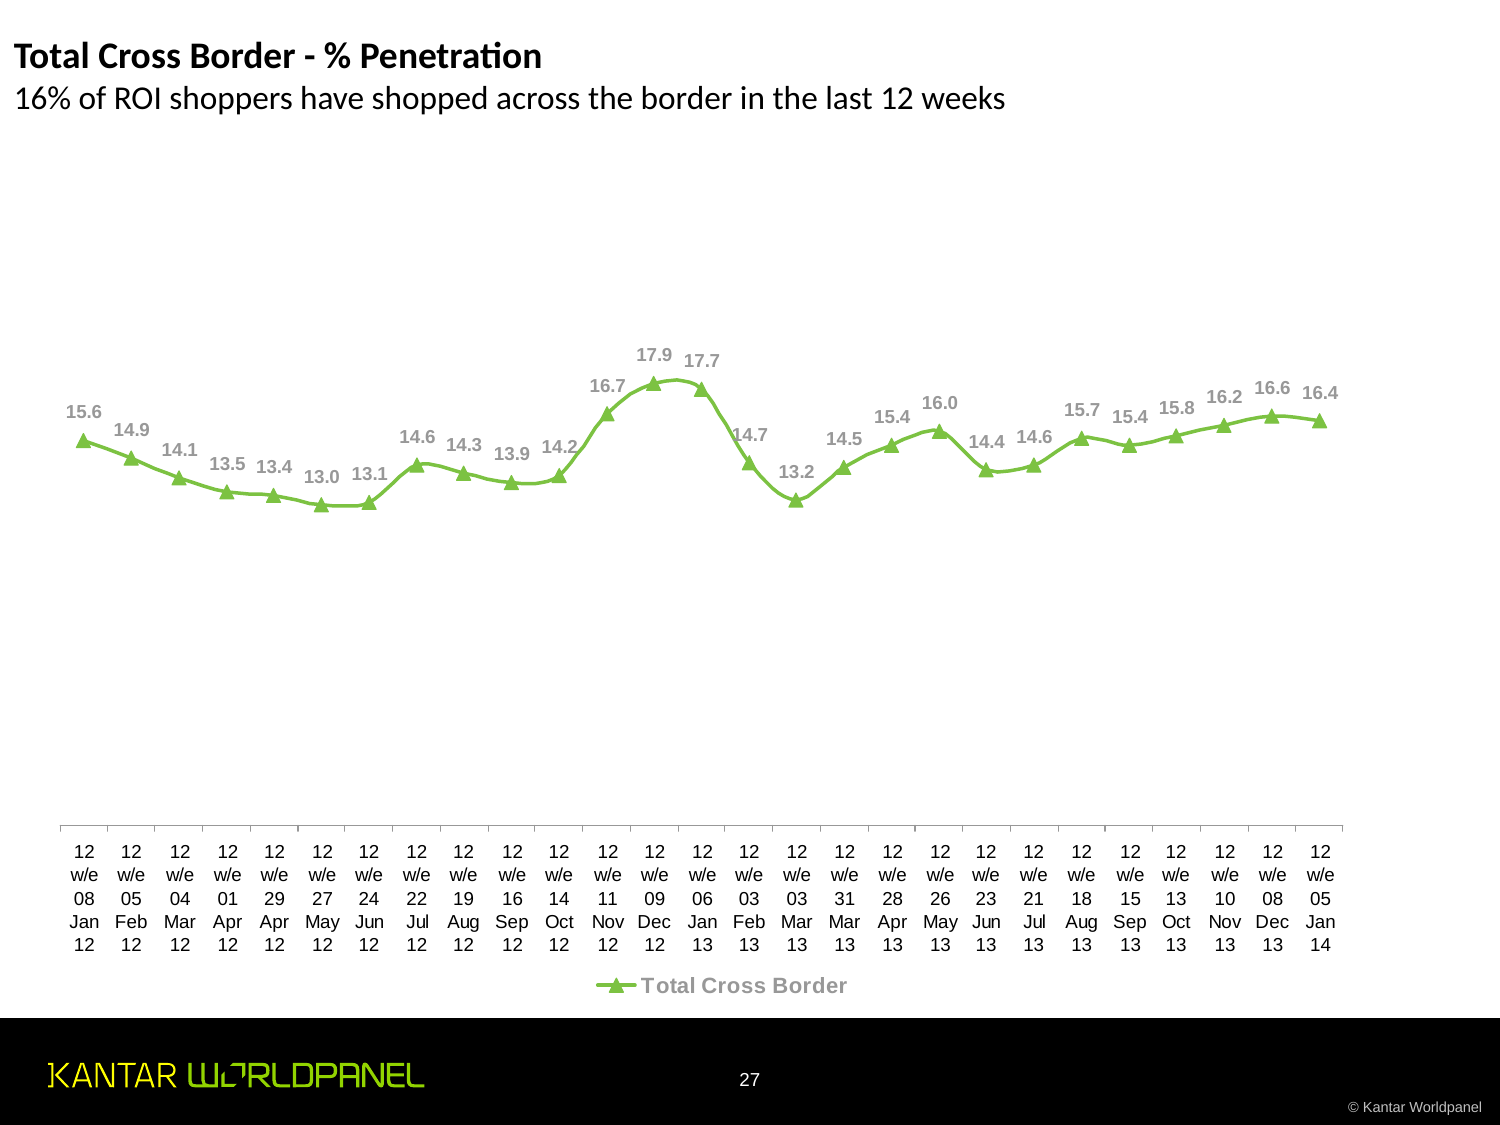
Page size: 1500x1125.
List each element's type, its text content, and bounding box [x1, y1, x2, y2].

picture [0, 1018, 1500, 1025]
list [52, 326, 1348, 1009]
text_box Total Cross Border - % Penetration 16% of ROI shoppers have shopped across the border in the last 12 weeks [13, 30, 1432, 272]
